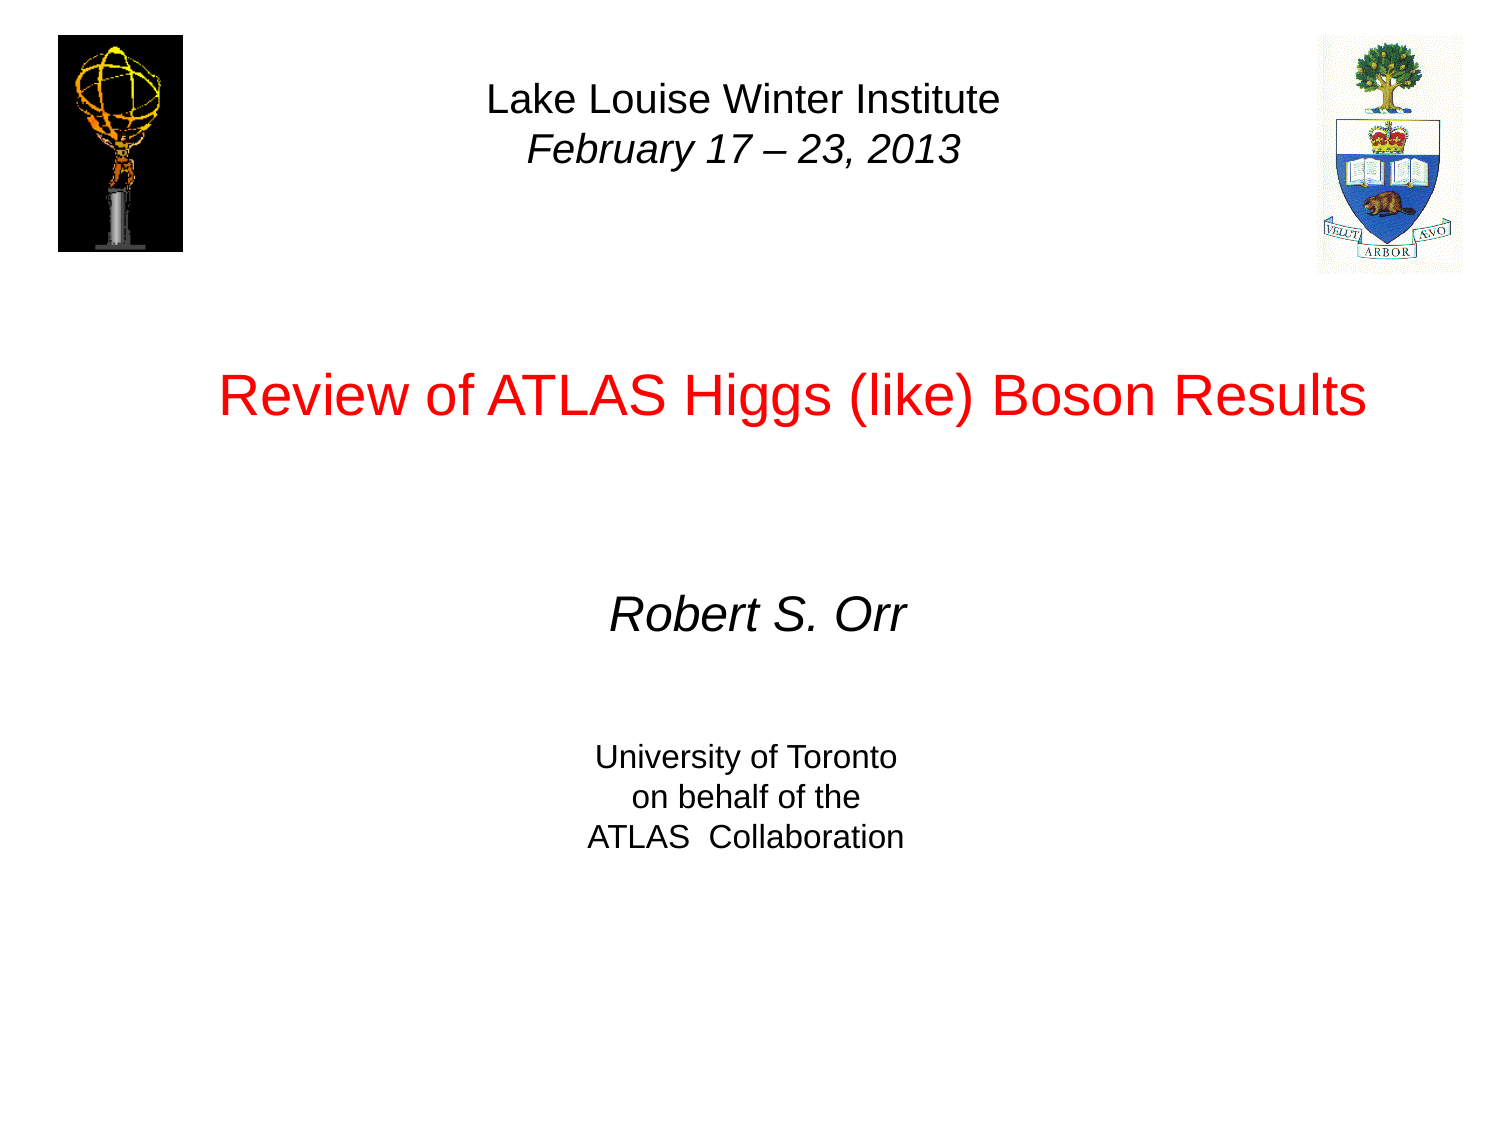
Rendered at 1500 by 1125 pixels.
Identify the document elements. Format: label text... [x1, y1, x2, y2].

picture [1316, 33, 1464, 274]
picture [57, 35, 184, 253]
text_box Review of ATLAS Higgs (like) Boson Results [203, 349, 1384, 435]
text_box Lake Louise Winter Institute February 17 – 23, 2013 [249, 64, 1238, 202]
text_box Robert S. Orr [594, 574, 922, 649]
text_box University of Toronto on behalf of the ATLAS Collaboration [572, 727, 921, 863]
